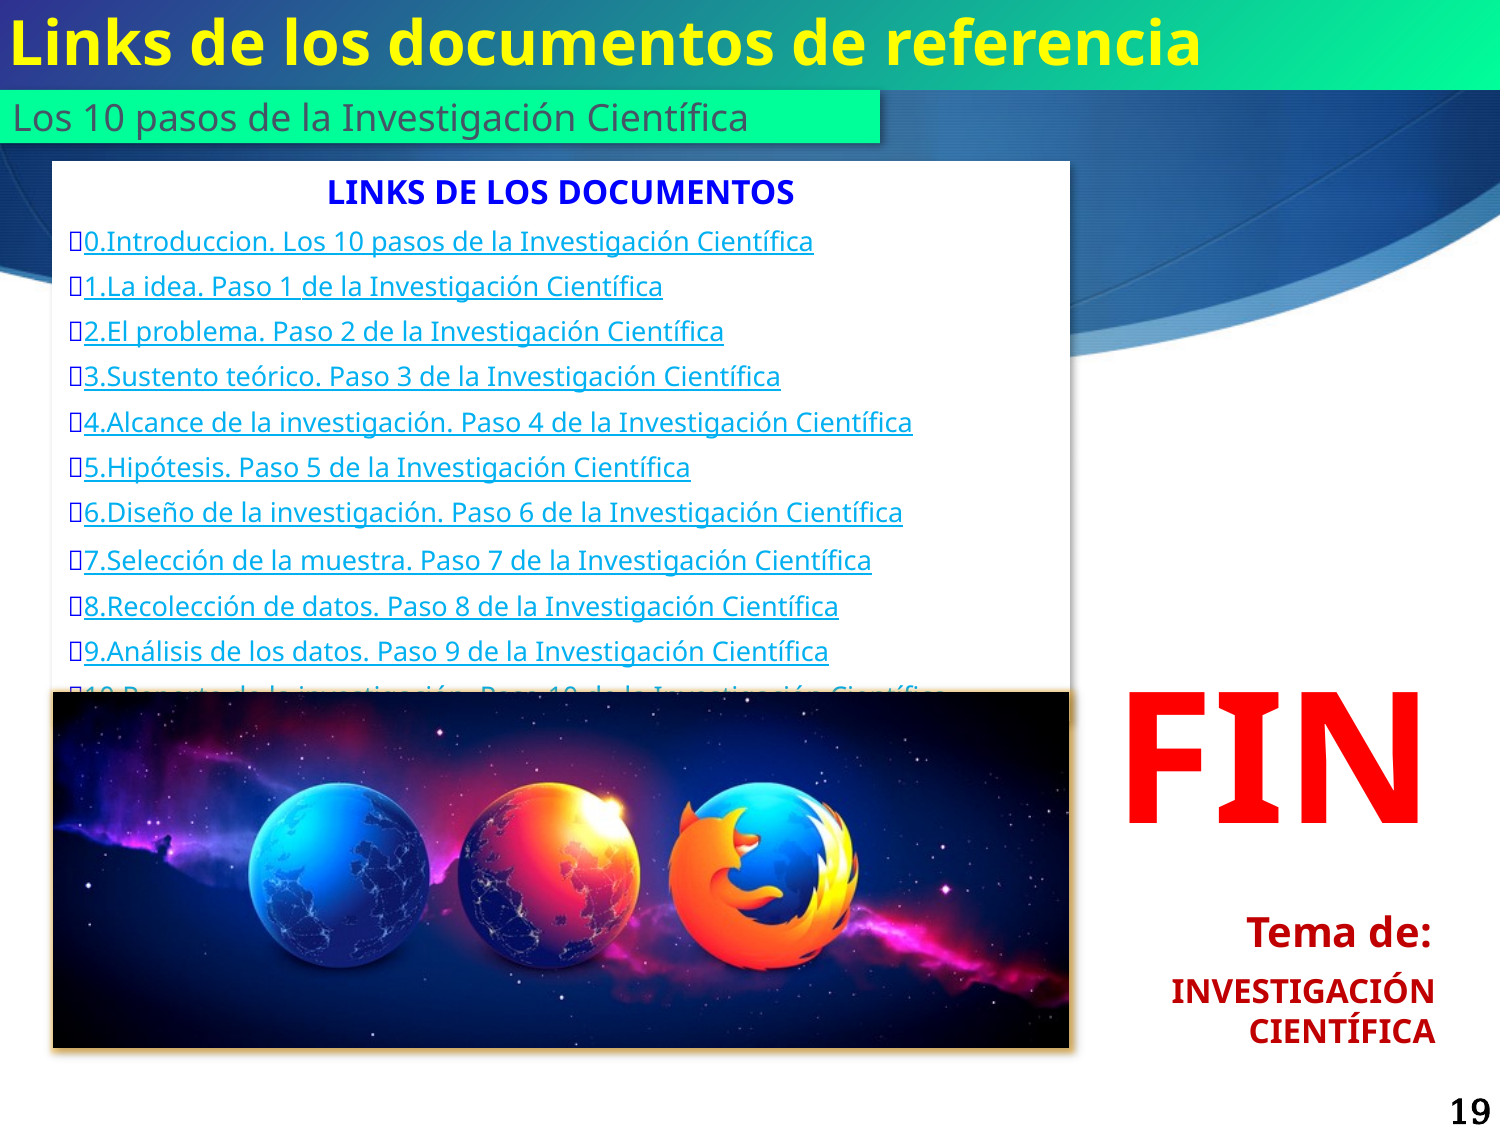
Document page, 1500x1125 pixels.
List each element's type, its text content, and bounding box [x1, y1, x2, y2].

table_cell 9.Análisis de los datos. Paso 9 de la Investigación Científica [54, 634, 1068, 677]
text_box FIN [1098, 633, 1471, 868]
picture [0, 90, 1500, 1125]
table_cell 5.Hipótesis. Paso 5 de la Investigación Científica [54, 450, 1068, 493]
text_box Tema de: [1100, 898, 1447, 964]
table_cell 1.La idea. Paso 1 de la Investigación Científica [54, 268, 1068, 312]
text_box Links de los documentos de referencia colección [0, 0, 1500, 90]
table_cell 4.Alcance de la investigación. Paso 4 de la Investigación Científica [54, 404, 1068, 448]
table_header LINKS DE LOS DOCUMENTOS [54, 163, 1068, 220]
table_cell 7.Selección de la muestra. Paso 7 de la Investigación Científica [54, 543, 1068, 587]
text_box INVESTIGACIÓN CIENTÍFICA [995, 962, 1451, 1058]
text_box 19 [1156, 1082, 1500, 1125]
table_cell 6.Diseño de la investigación. Paso 6 de la Investigación Científica [54, 495, 1068, 541]
table_cell 2.El problema. Paso 2 de la Investigación Científica [54, 314, 1068, 357]
text_box Los 10 pasos de la Investigación Científica [0, 89, 880, 144]
table_cell 3.Sustento teórico. Paso 3 de la Investigación Científica [54, 359, 1068, 403]
table_cell 8.Recolección de datos. Paso 8 de la Investigación Científica [54, 588, 1068, 632]
table_cell 0.Introduccion. Los 10 pasos de la Investigación Científica [54, 225, 1068, 267]
